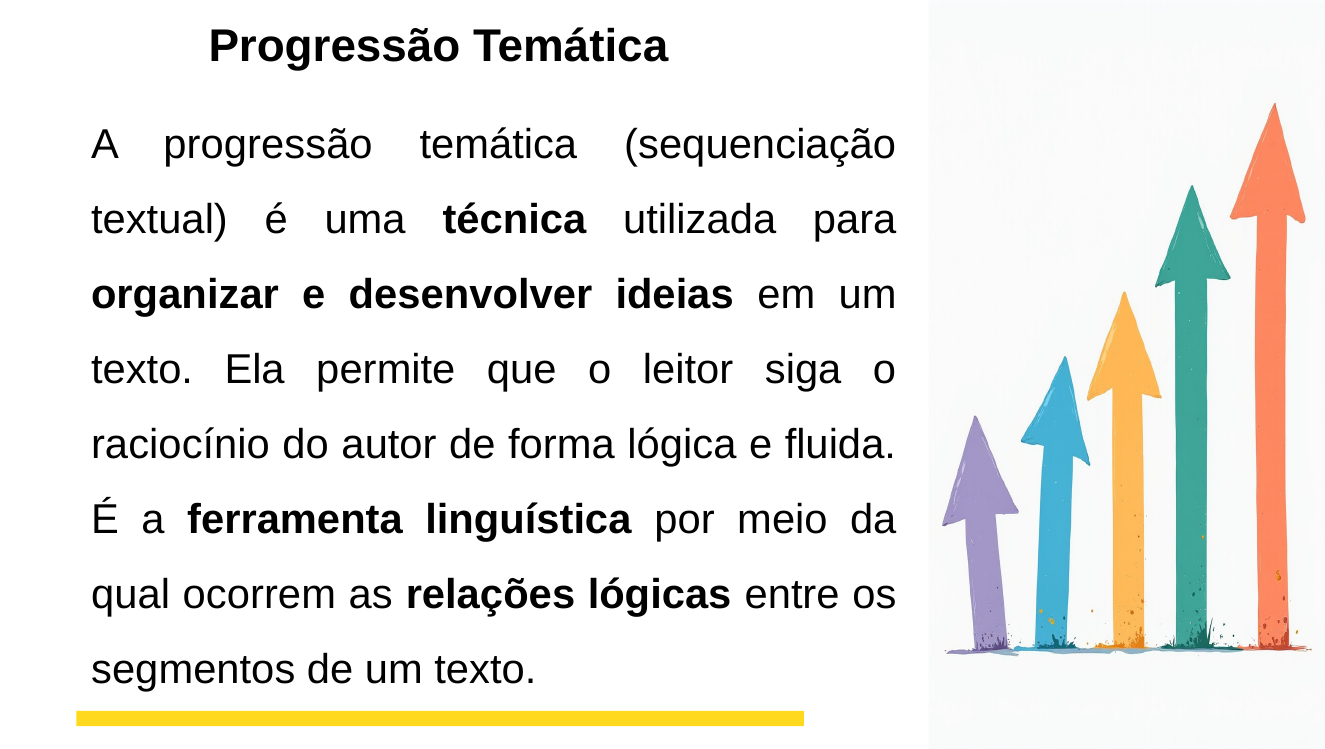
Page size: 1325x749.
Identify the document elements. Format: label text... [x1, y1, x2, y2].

picture [928, 0, 1325, 749]
text_box [76, 710, 804, 727]
text_box Progressão Temática [0, 0, 878, 60]
text_box A progressão temática (sequenciação textual) é uma técnica utilizada para organizar e desenvolver ideias em um texto. Ela permite que o leitor siga o raciocínio do autor de forma lógica e fluida. É a ferramenta linguística por meio da qual ocorrem as relações lógicas entre os segmentos de um texto. [76, 104, 912, 681]
